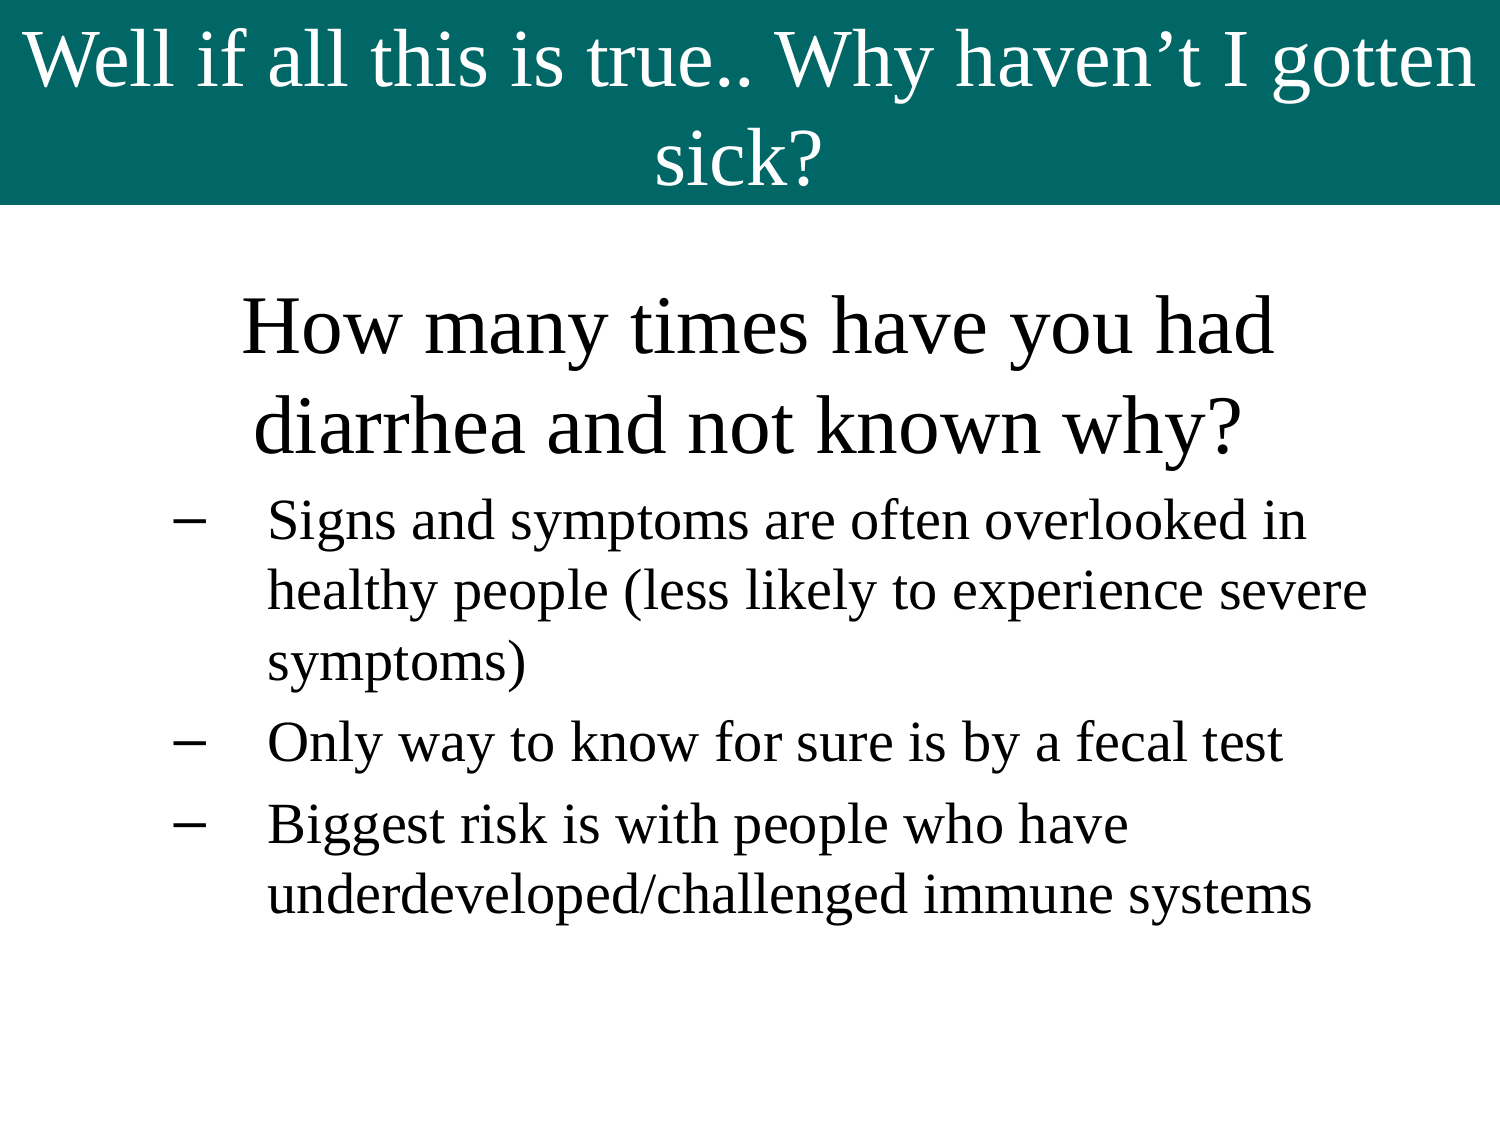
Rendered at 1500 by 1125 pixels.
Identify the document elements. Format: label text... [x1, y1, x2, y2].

list How many times have you had diarrhea and not known why? Signs and symptoms are often overlooked in healthy people (less likely to experience severe symptoms) Only way to know for sure is by a fecal test Biggest risk is with people who have underdeveloped/challenged immune systems [75, 262, 1425, 1013]
title Well if all this is true.. Why haven’t I gotten sick? [0, 0, 1500, 205]
